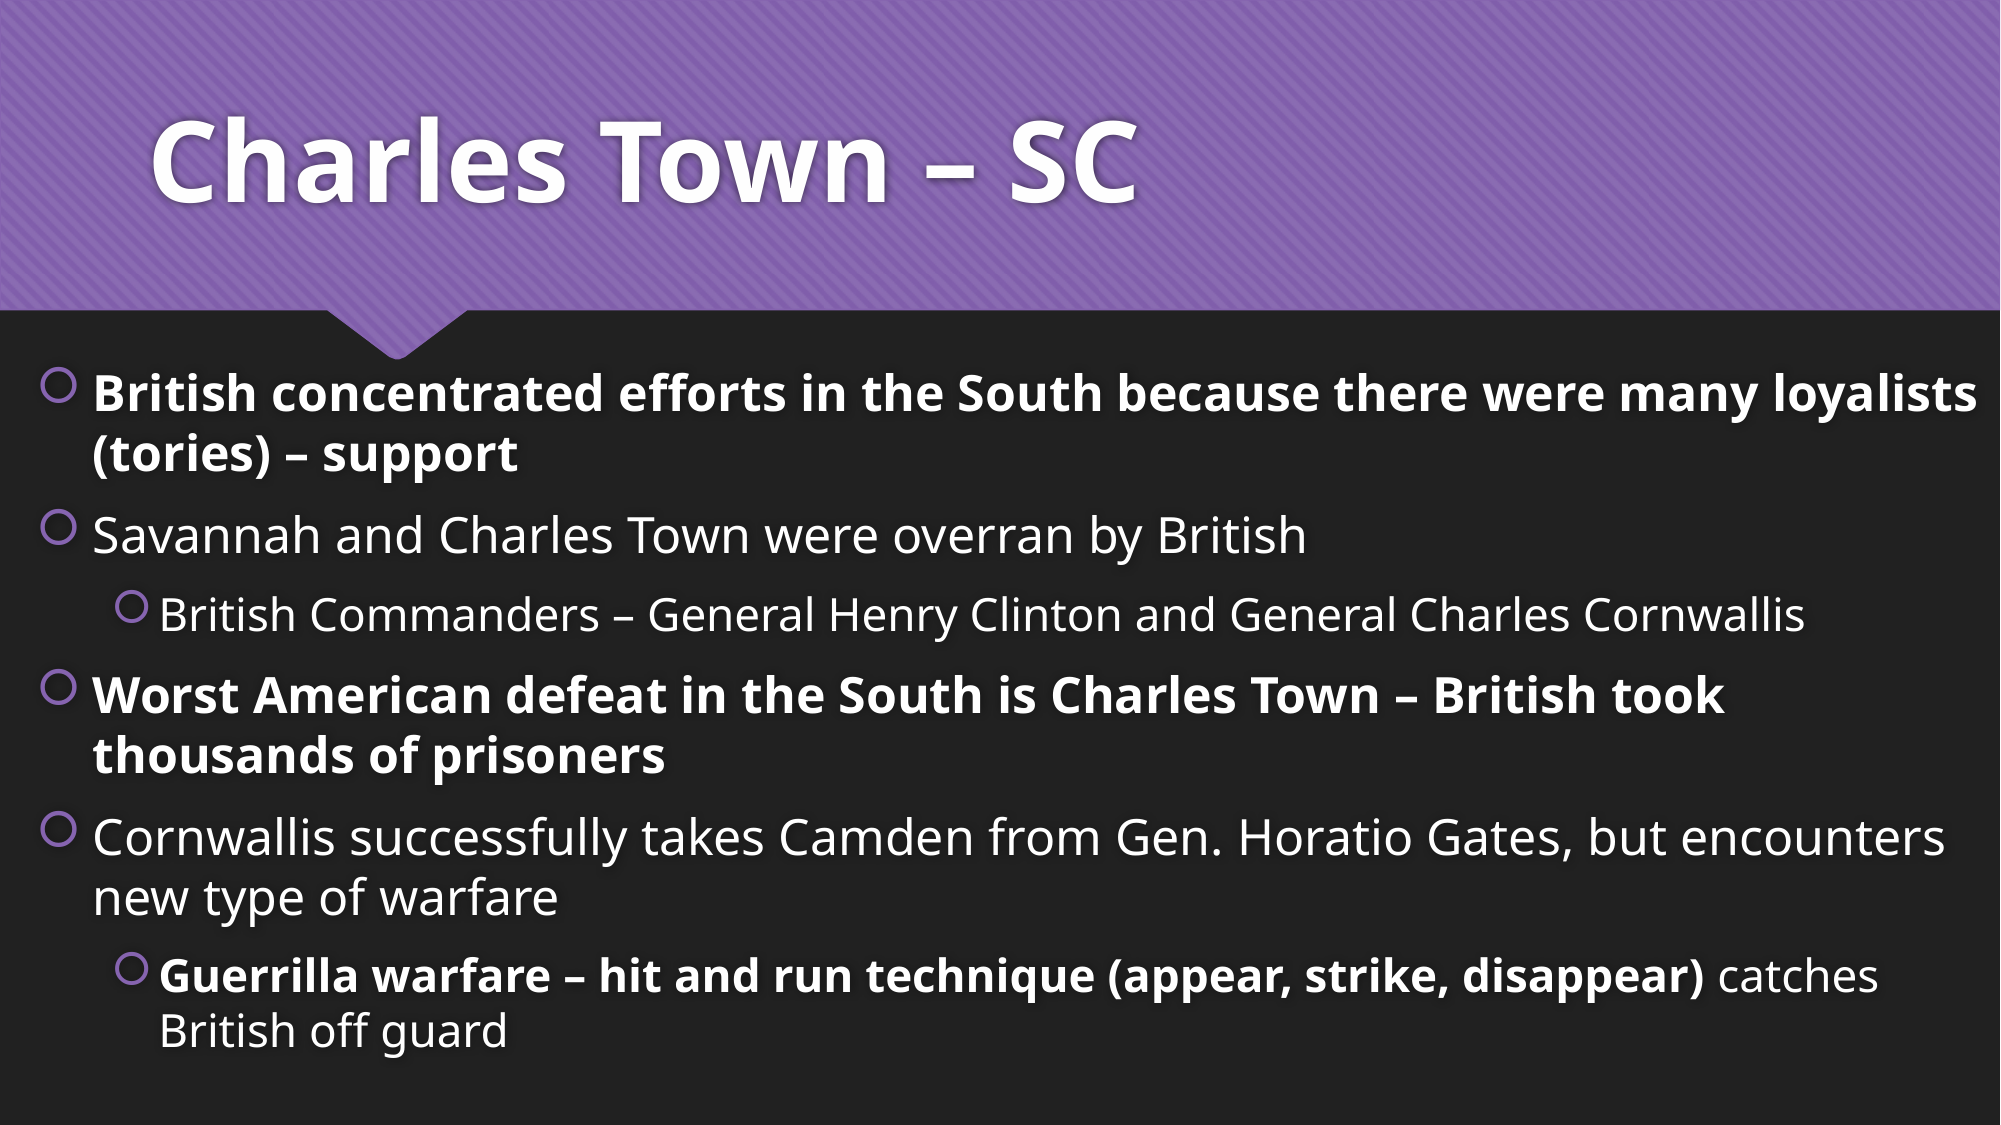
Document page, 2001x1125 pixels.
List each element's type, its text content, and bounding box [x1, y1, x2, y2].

title Charles Town – SC [132, 73, 1868, 233]
list British concentrated efforts in the South because there were many loyalists (tories) – support Savannah and Charles Town were overran by British British Commanders – General Henry Clinton and General Charles Cornwallis Worst American defeat in the South is Charles Town – British took thousands of prisoners Cornwallis successfully takes Camden from Gen. Horatio Gates, but encounters new type of warfare Guerrilla warfare – hit and run technique (appear, strike, disappear) catches British off guard [21, 293, 2000, 1125]
